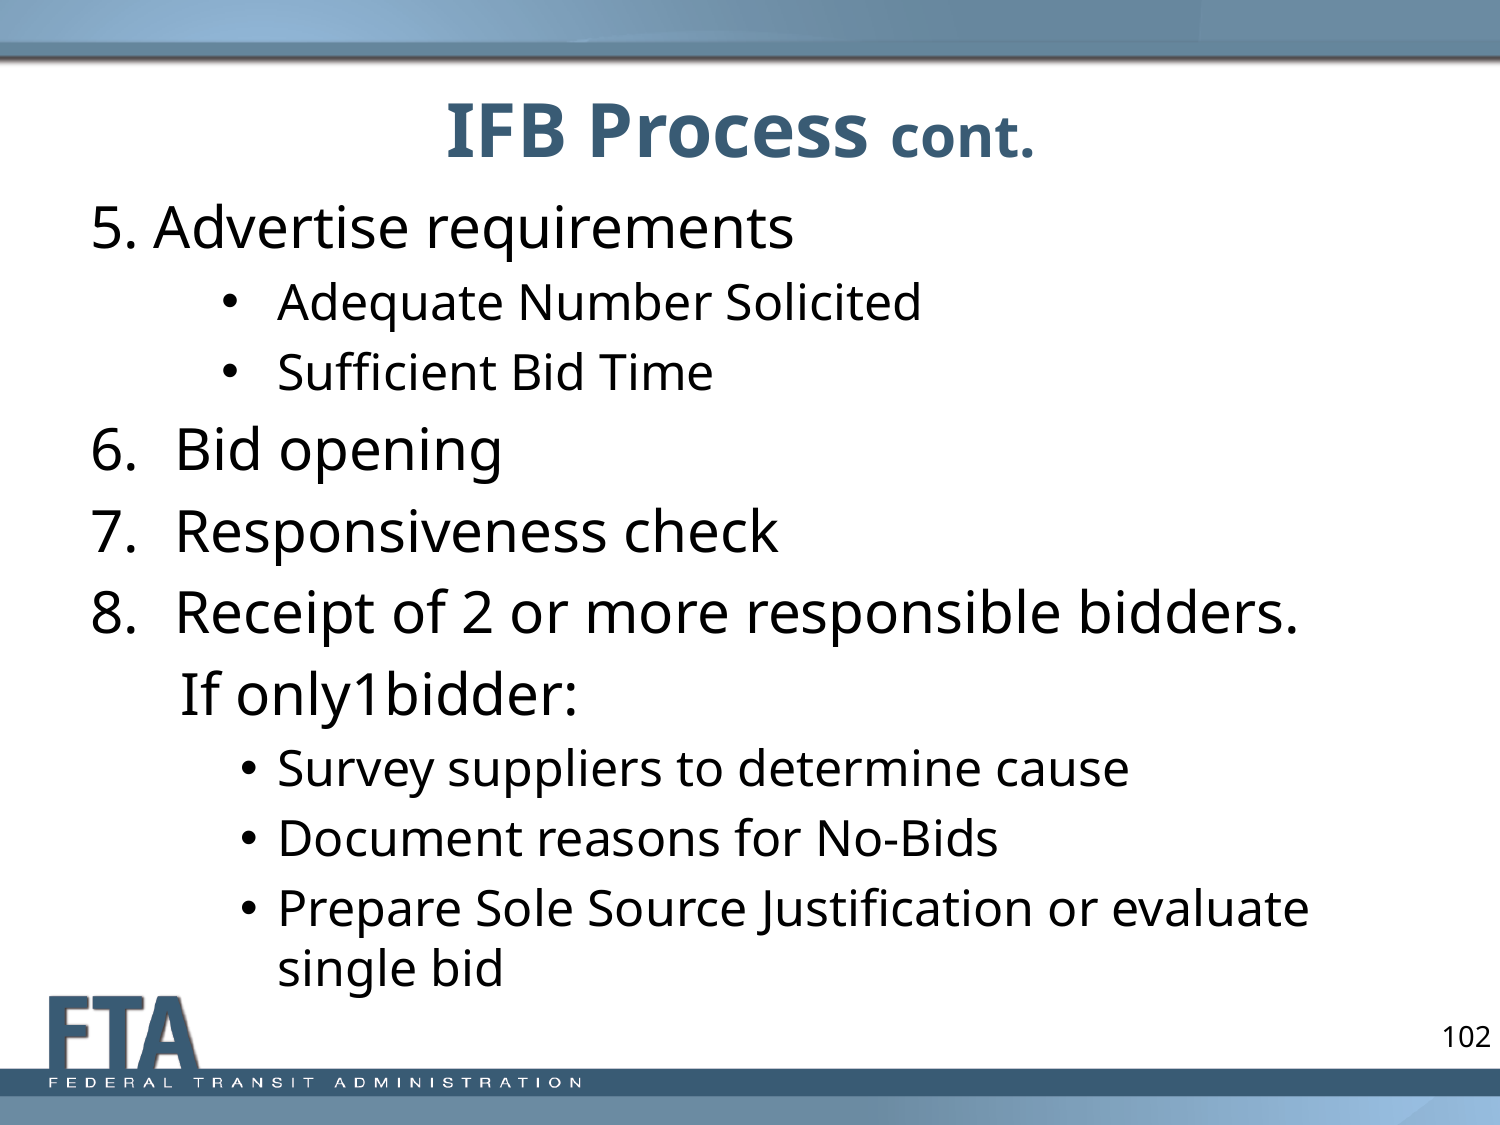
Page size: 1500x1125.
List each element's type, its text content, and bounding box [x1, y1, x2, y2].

title IFB Process cont. [74, 71, 1426, 182]
picture [0, 0, 1500, 75]
list 5. Advertise requirements Adequate Number Solicited Sufficient Bid Time Bid opening Responsiveness check Receipt of 2 or more responsible bidders. If only1bidder: Survey suppliers to determine cause Document reasons for No-Bids Prepare Sole Source Justification or evaluate single bid [74, 182, 1426, 1035]
picture [0, 992, 1500, 1125]
